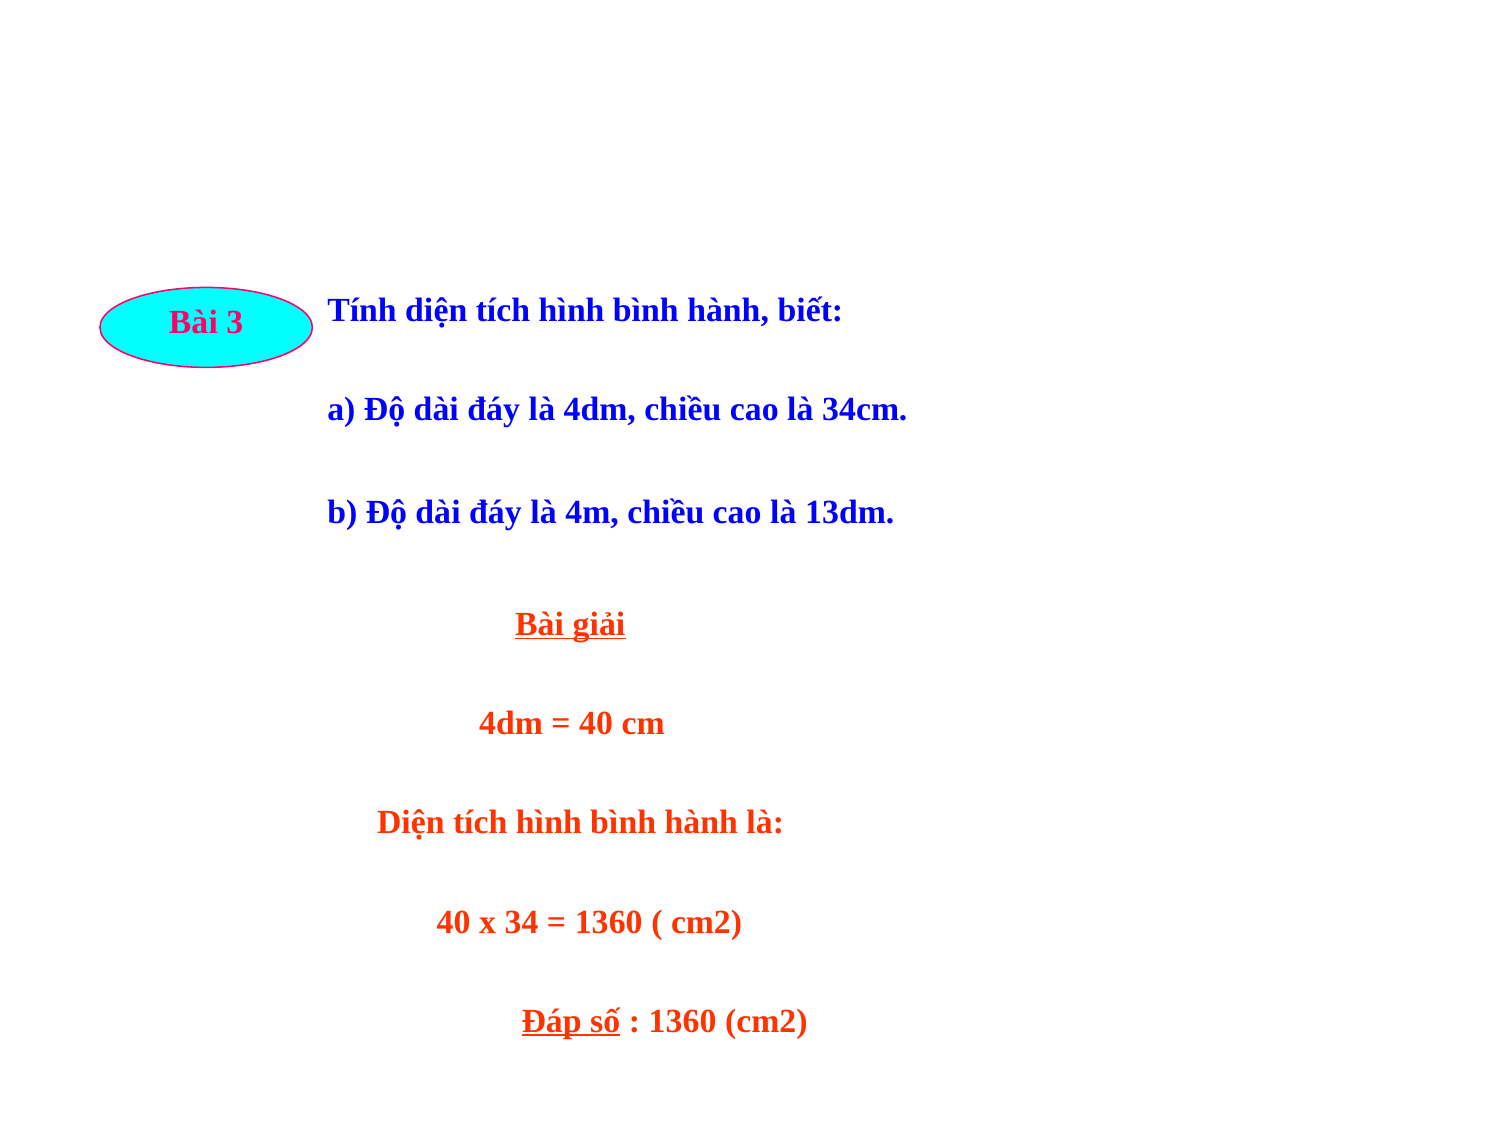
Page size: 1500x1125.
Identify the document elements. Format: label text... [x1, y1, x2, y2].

text_box Tính diện tích hình bình hành, biết: a) Độ dài đáy là 4dm, chiều cao là 34cm. [312, 273, 1463, 458]
text_box b) Độ dài đáy là 4m, chiều cao là 13dm. [312, 474, 1463, 560]
text_box Bài 3 [99, 287, 313, 368]
text_box Bài giải 4dm = 40 cm Diện tích hình bình hành là: 40 x 34 = 1360 ( cm2) Đáp số : 1360 (cm2) [362, 587, 1250, 1069]
